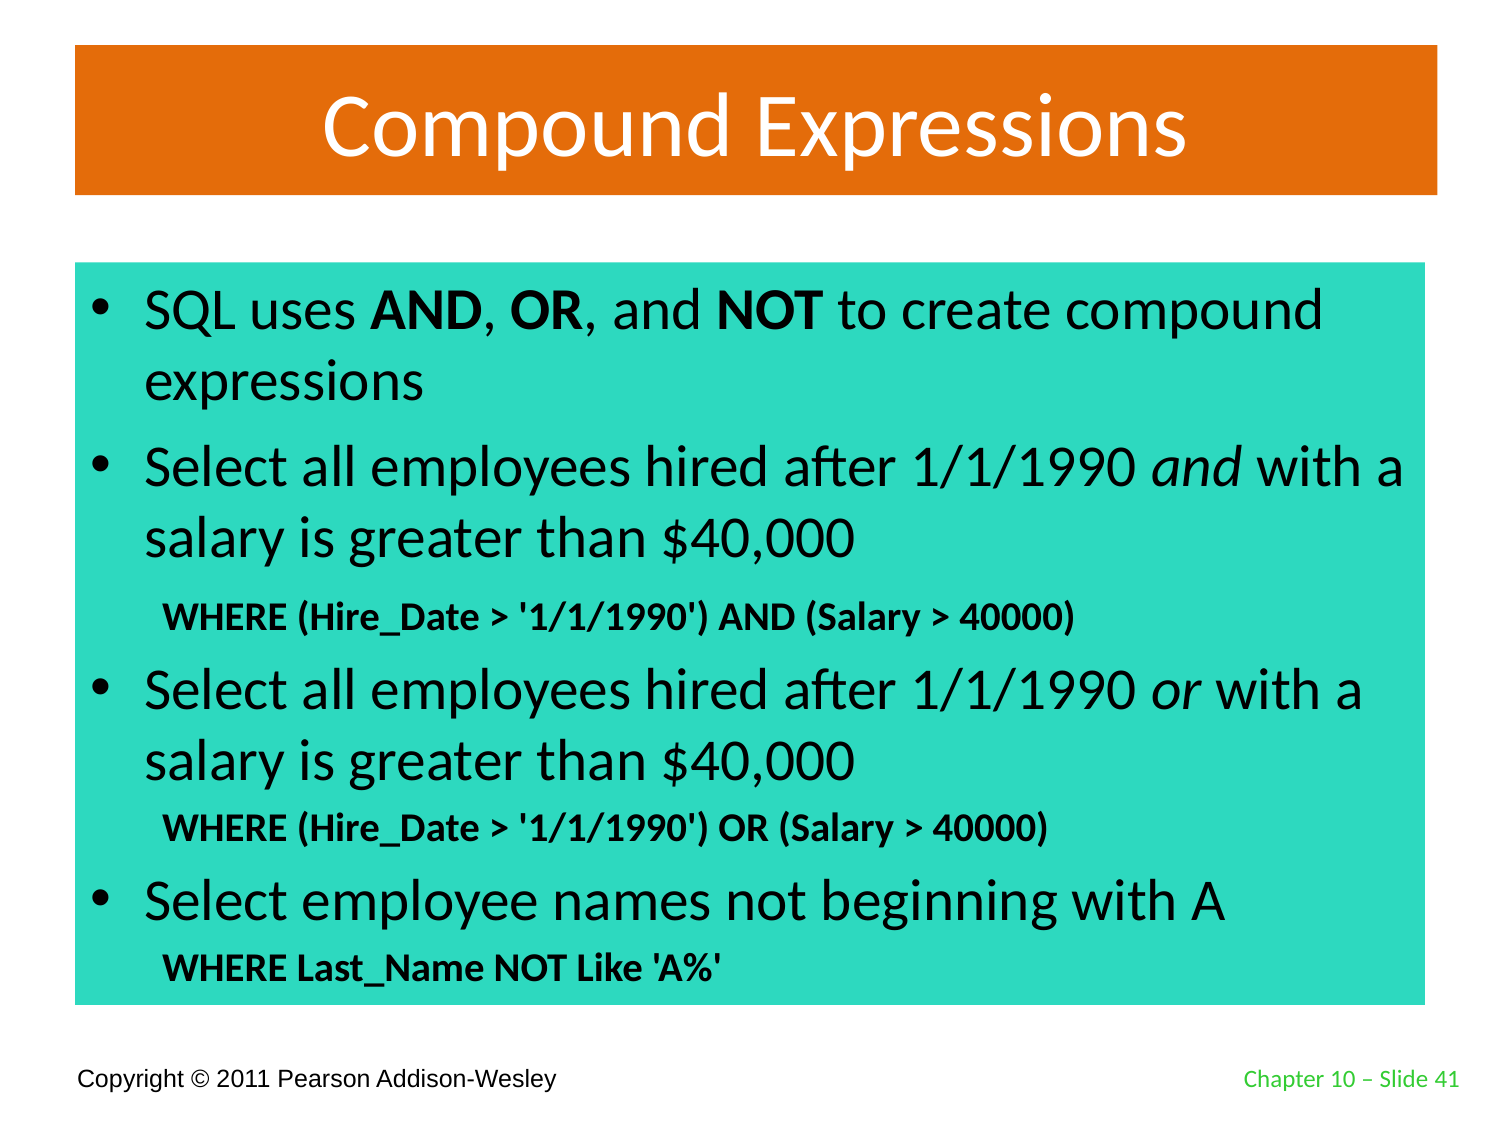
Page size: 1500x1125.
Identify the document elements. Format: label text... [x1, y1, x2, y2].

list SQL uses AND, OR, and NOT to create compound expressions Select all employees hired after 1/1/1990 and with a salary is greater than $40,000 WHERE (Hire_Date > '1/1/1990') AND (Salary > 40000) Select all employees hired after 1/1/1990 or with a salary is greater than $40,000 WHERE (Hire_Date > '1/1/1990') OR (Salary > 40000) Select employee names not beginning with A WHERE Last_Name NOT Like 'A%' [75, 262, 1425, 1005]
title Compound Expressions [75, 45, 1438, 196]
slide_number Chapter 10 – Slide 41 [1162, 1024, 1476, 1101]
